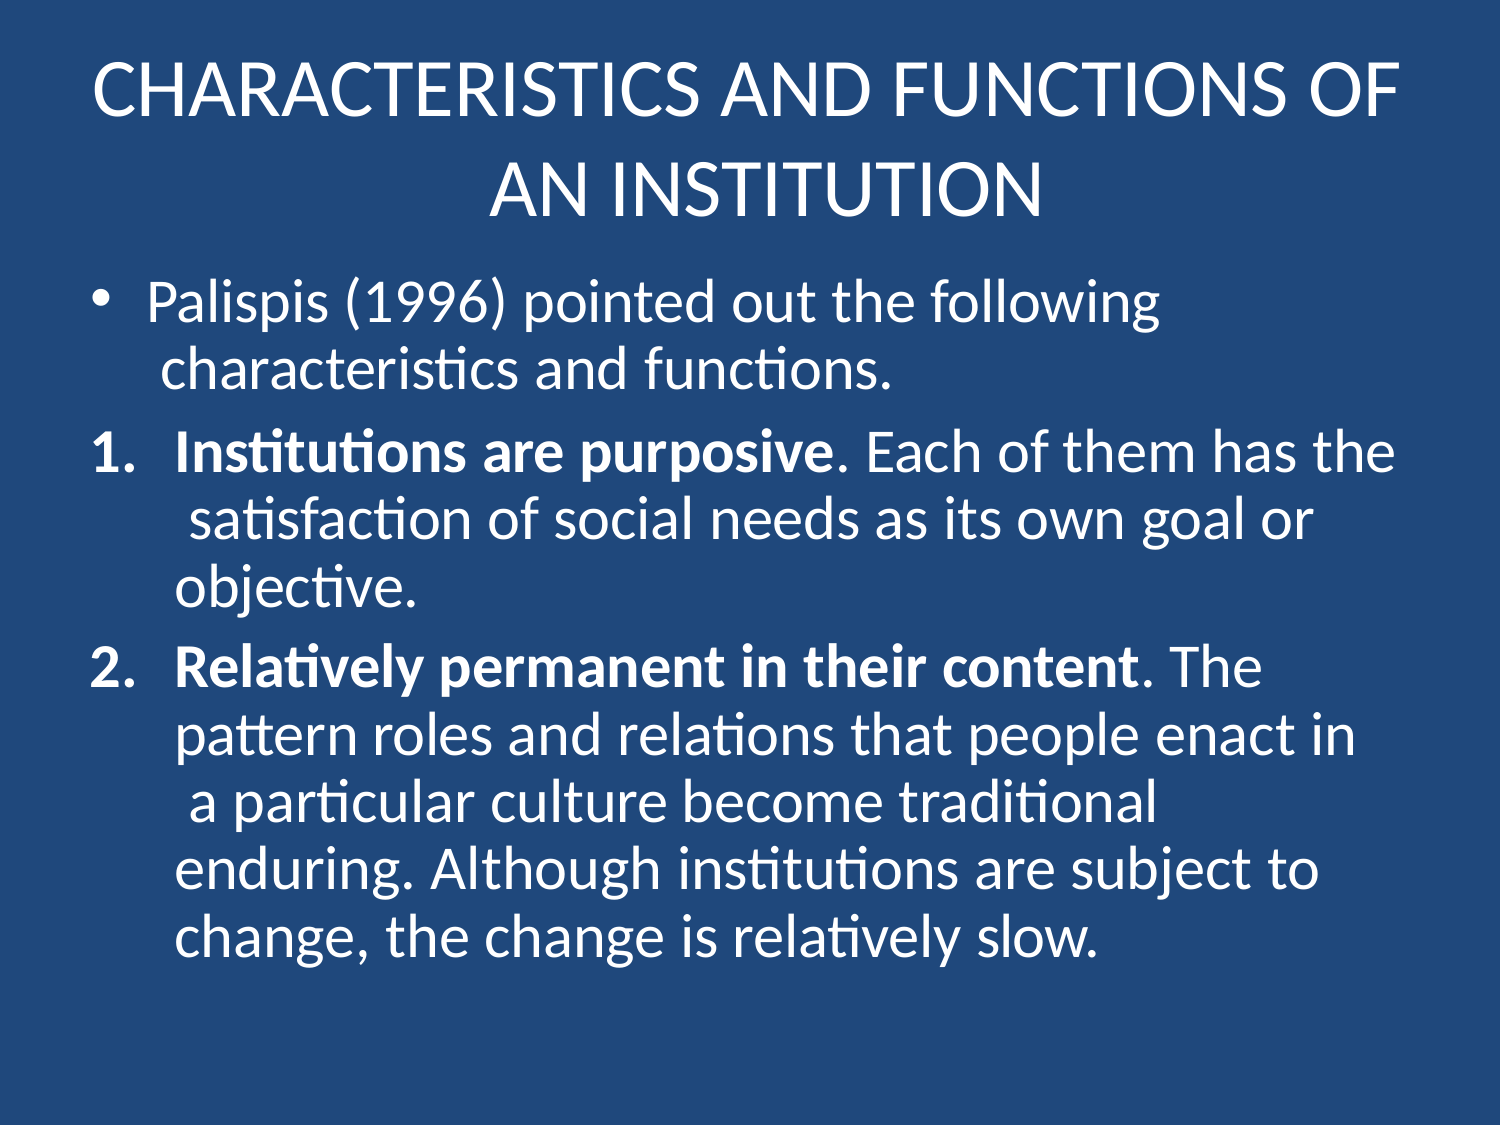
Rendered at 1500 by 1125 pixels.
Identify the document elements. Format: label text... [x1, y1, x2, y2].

text_box Palispis (1996) pointed out the following characteristics and functions. Institutions are purposive. Each of them has the satisfaction of social needs as its own goal or objective. Relatively permanent in their content. The pattern roles and relations that people enact in a particular culture become traditional enduring. Although institutions are subject to change, the change is relatively slow. [87, 256, 1406, 971]
title CHARACTERISTICS AND FUNCTIONS OF AN INSTITUTION [90, 31, 1410, 234]
